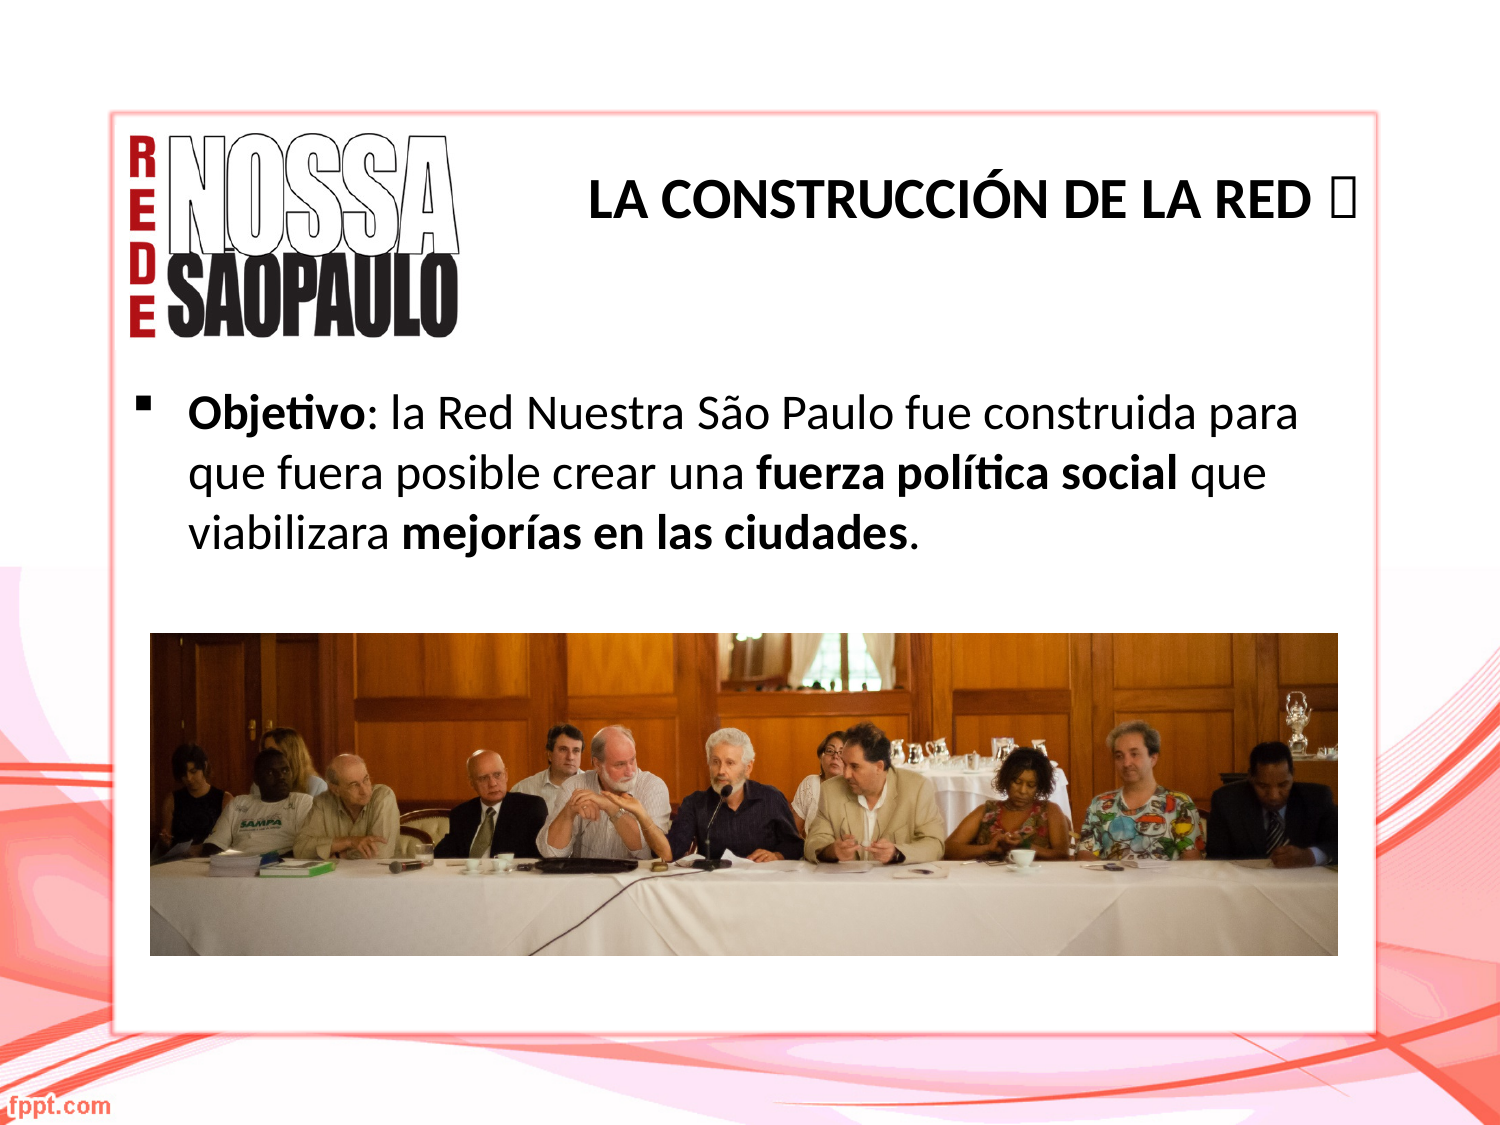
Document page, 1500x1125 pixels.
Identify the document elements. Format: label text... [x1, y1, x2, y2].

text_box [114, 116, 1374, 152]
picture [0, 0, 1500, 1125]
list LA CONSTRUCCIÓN DE LA RED  Objetivo: la Red Nuestra São Paulo fue construida para que fuera posible crear una fuerza política social que viabilizara mejorías en las ciudades. [116, 152, 1377, 1034]
